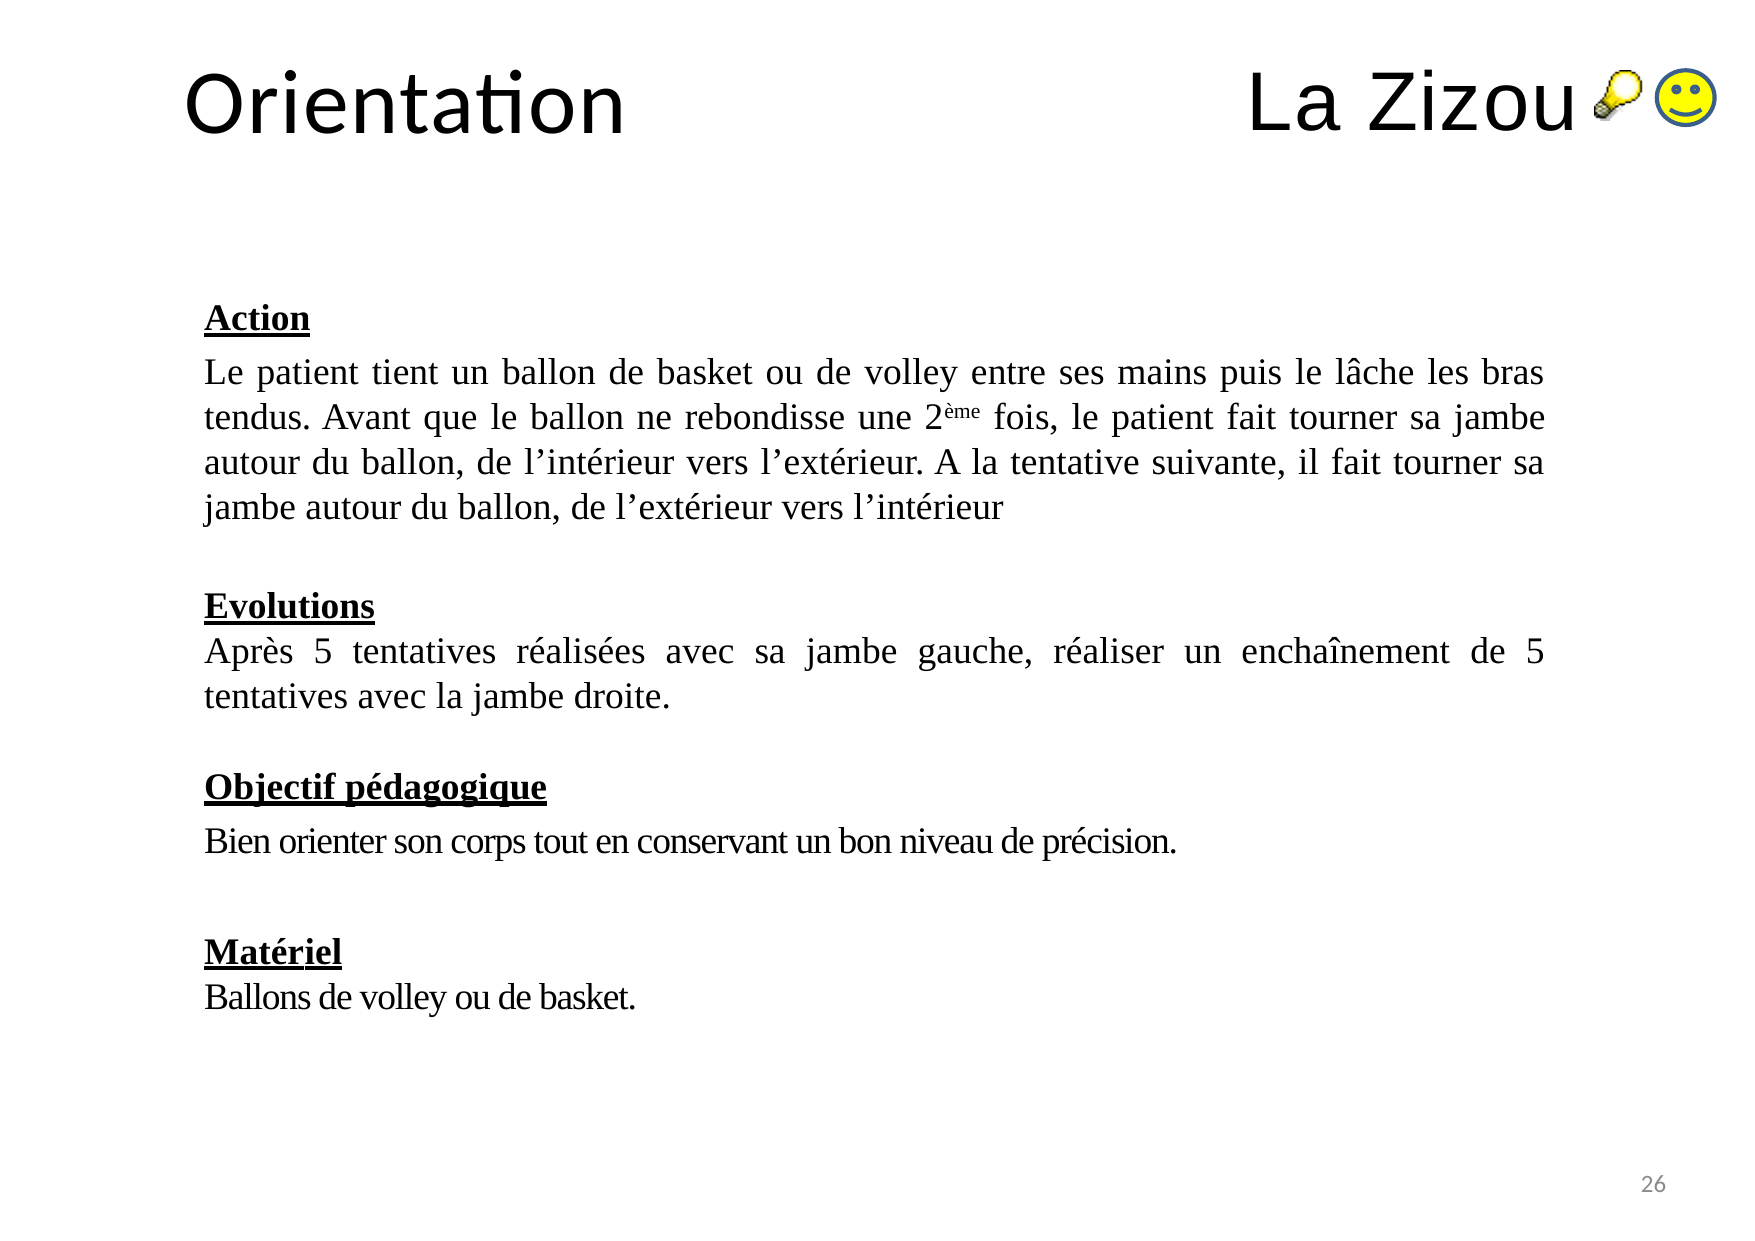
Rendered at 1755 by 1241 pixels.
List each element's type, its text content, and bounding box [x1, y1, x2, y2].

text_box [1654, 68, 1717, 128]
text_box Action Le patient tient un ballon de basket ou de volley entre ses mains puis le lâche les bras tendus. Avant que le ballon ne rebondisse une 2ème fois, le patient fait tourner sa jambe autour du ballon, de l’intérieur vers l’extérieur. A la tentative suivante, il fait tourner sa jambe autour du ballon, de l’extérieur vers l’intérieur Evolutions Après 5 tentatives réalisées avec sa jambe gauche, réaliser un enchaînement de 5 tentatives avec la jambe droite. Objectif pédagogique Bien orienter son corps tout en conservant un bon niveau de précision. Matériel Ballons de volley ou de basket. [202, 293, 1548, 1017]
slide_number 26 [1257, 823, 1667, 1241]
title Orientation [182, 0, 1573, 201]
text_box La Zizou [1244, 46, 1602, 147]
picture [1593, 70, 1645, 121]
